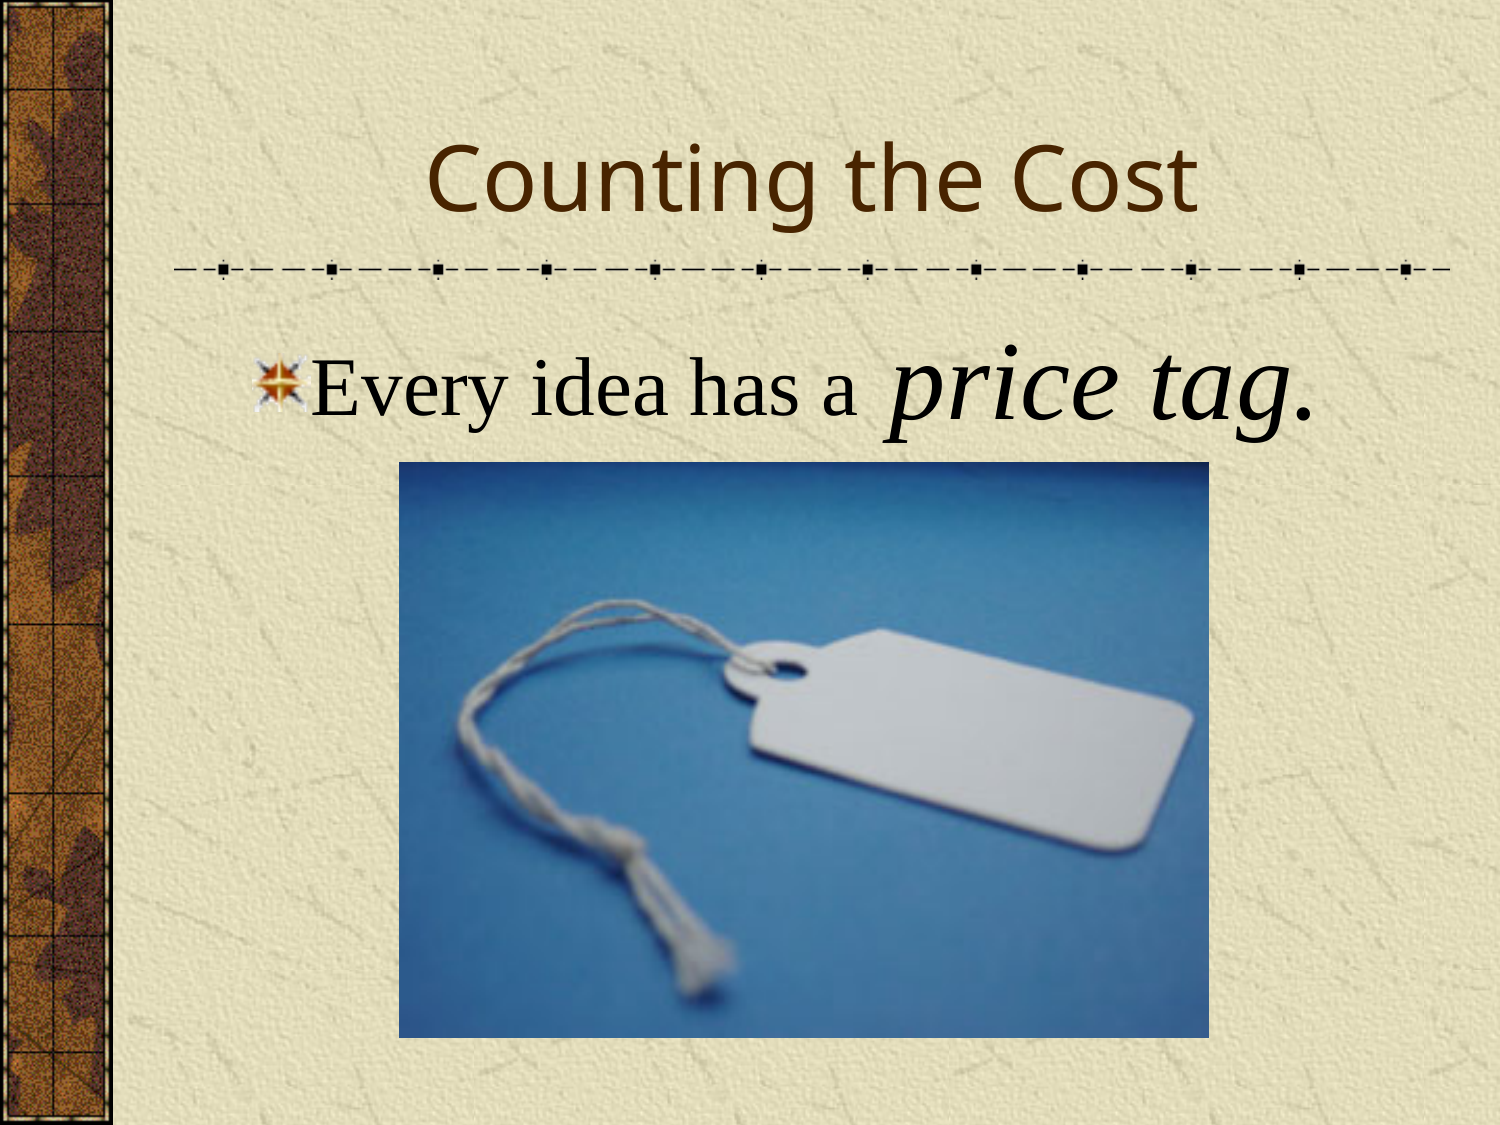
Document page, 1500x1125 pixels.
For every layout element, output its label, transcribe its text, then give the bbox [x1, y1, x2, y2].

title Counting the Cost [174, 49, 1451, 238]
text_box price tag. [875, 299, 1450, 450]
list Every idea has a [237, 324, 913, 701]
picture [0, 0, 1500, 1125]
